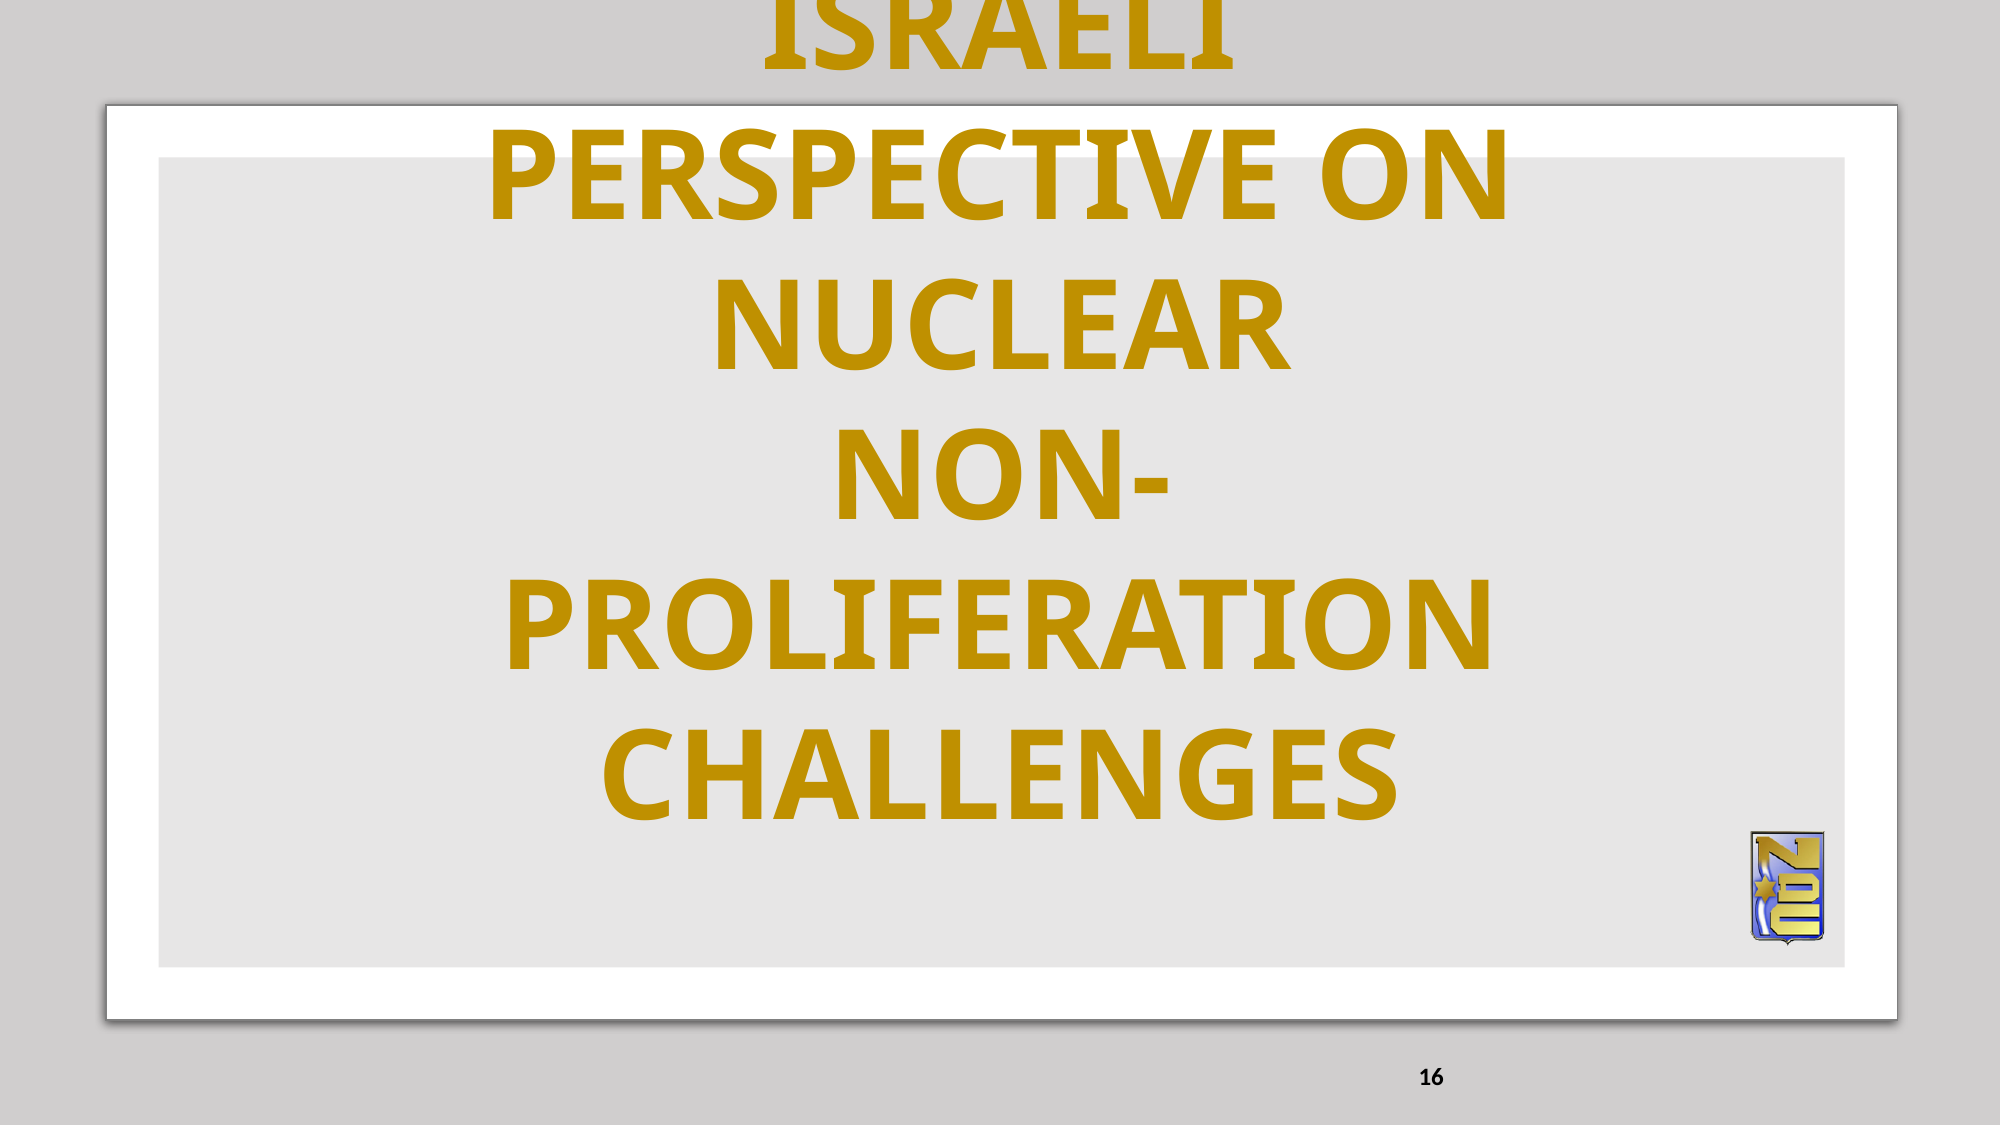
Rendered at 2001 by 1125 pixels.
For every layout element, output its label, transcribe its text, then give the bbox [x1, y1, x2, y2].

text_box [105, 104, 1898, 1021]
text_box [0, 0, 2000, 1125]
text_box Israeli Perspective on Nuclear Non-Proliferation Challenges [342, 601, 1658, 852]
title [137, 59, 1863, 278]
slide_number 16 [1402, 1045, 1461, 1106]
text_box [158, 278, 1846, 968]
picture [1748, 828, 1826, 946]
